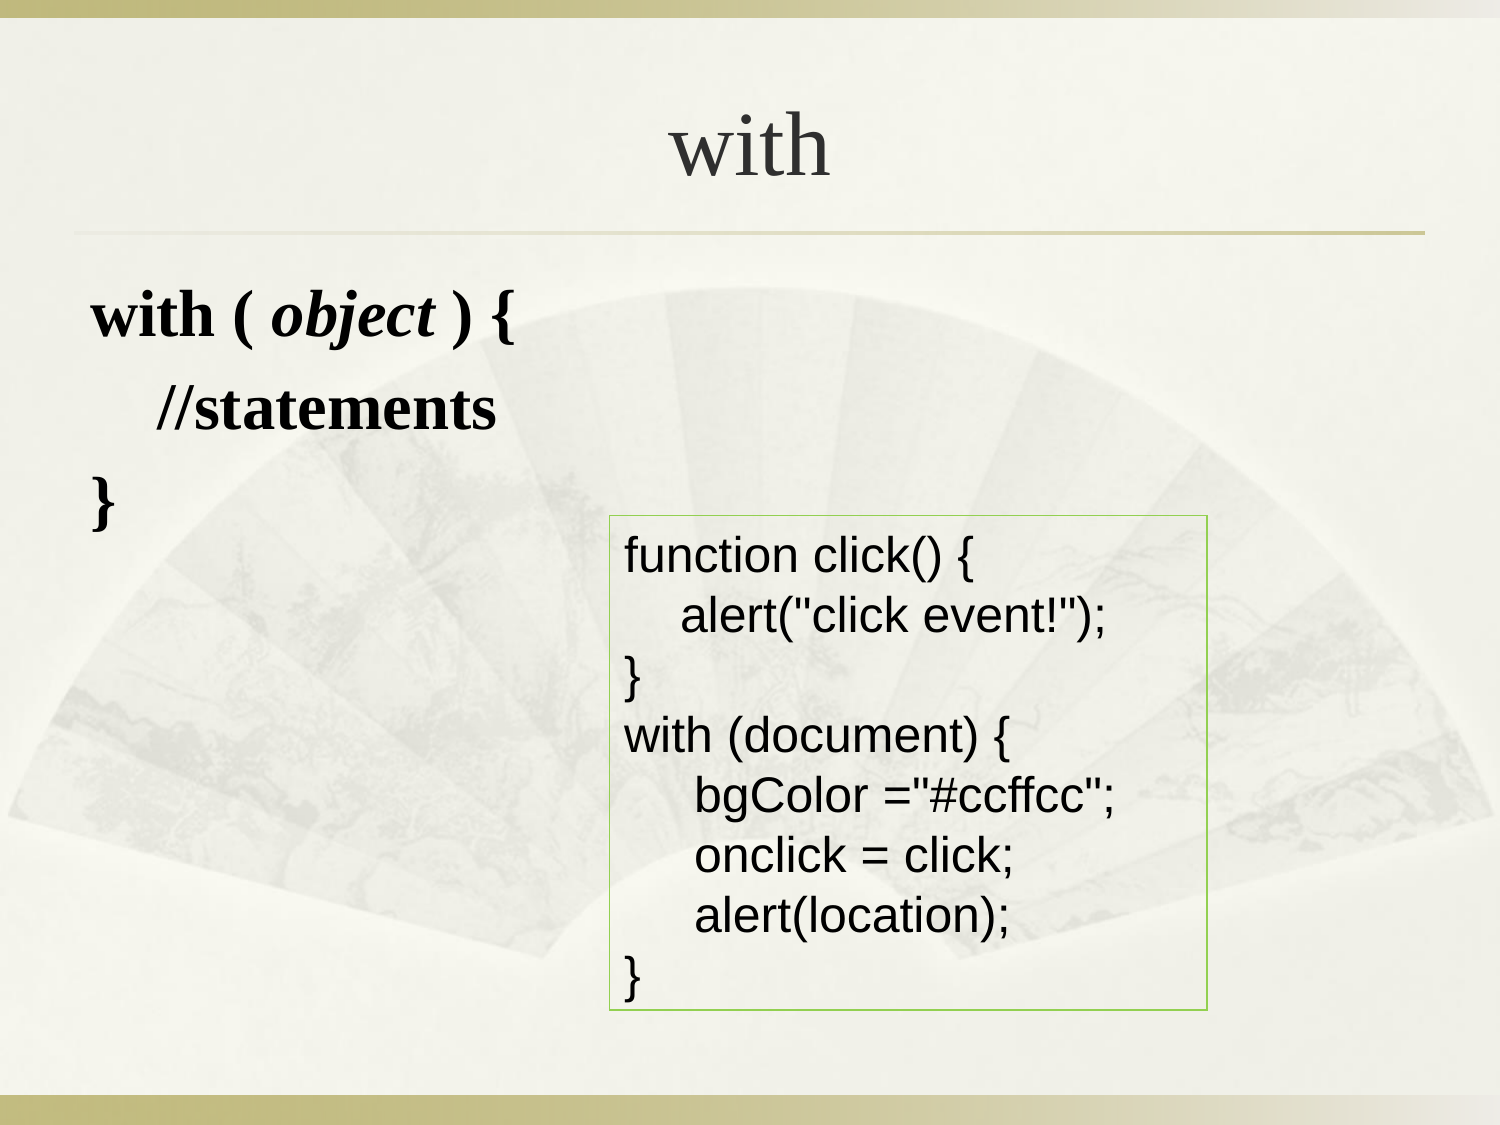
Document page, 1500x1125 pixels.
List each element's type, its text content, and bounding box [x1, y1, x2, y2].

text_box function click() { alert("click event!"); } with (document) { bgColor ="#ccffcc"; onclick = click; alert(location); } [609, 515, 1207, 1011]
list with ( object ) { //statements } [75, 262, 1425, 1032]
picture [0, 18, 1500, 1095]
title with [75, 45, 1425, 233]
